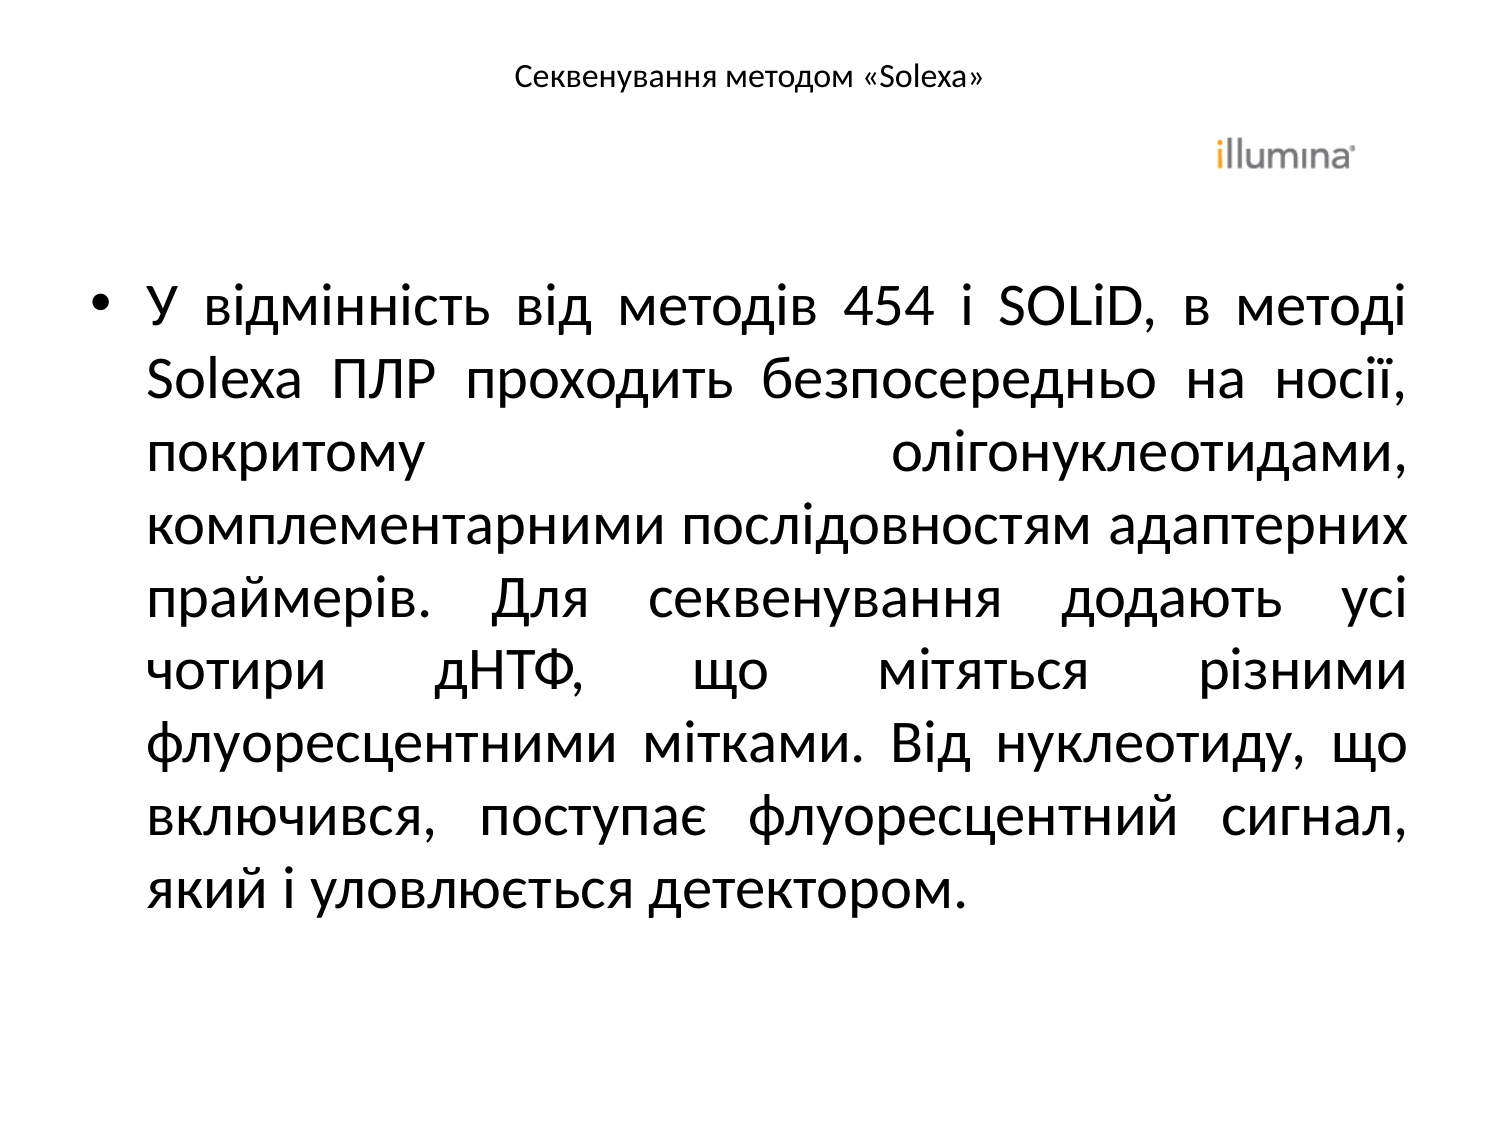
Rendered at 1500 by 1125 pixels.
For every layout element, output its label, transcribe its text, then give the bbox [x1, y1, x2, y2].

list У відмінність від методів 454 і SOLiD, в методі Solexa ПЛР проходить безпосередньо на носії, покритому олігонуклеотидами, комплементарними послідовностям адаптерних праймерів. Для секвенування додають усі чотири дНТФ, що мітяться різними флуоресцентними мітками. Від нуклеотиду, що включився, поступає флуоресцентний сигнал, який і уловлюється детектором. [75, 172, 1425, 1017]
title Секвенування методом «Solexa» [75, 45, 1425, 102]
text_box [1198, 112, 1365, 192]
